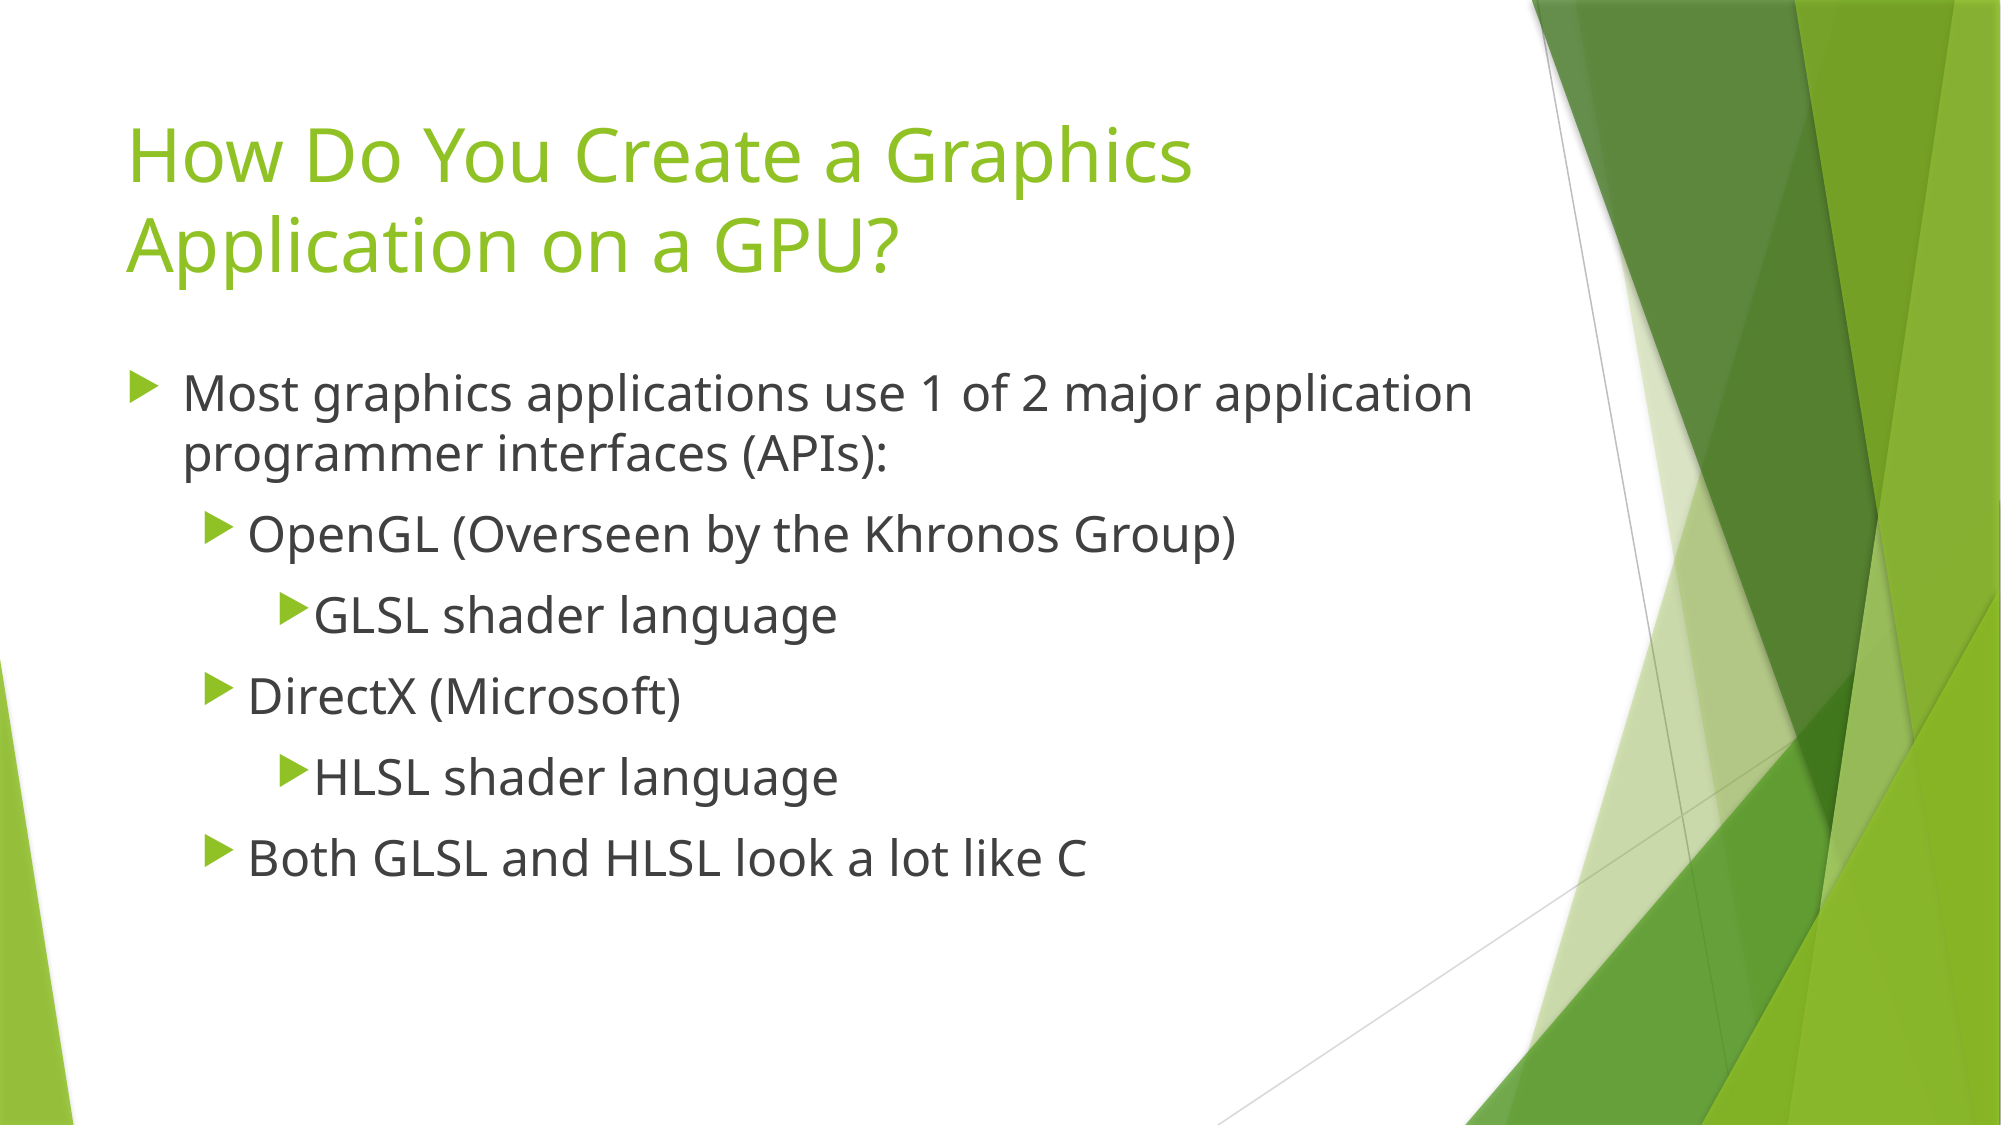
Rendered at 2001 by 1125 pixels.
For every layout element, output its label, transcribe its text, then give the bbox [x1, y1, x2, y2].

title How Do You Create a Graphics Application on a GPU? [111, 99, 1522, 317]
list Most graphics applications use 1 of 2 major application programmer interfaces (APIs): OpenGL (Overseen by the Khronos Group) GLSL shader language DirectX (Microsoft) HLSL shader language Both GLSL and HLSL look a lot like C [111, 354, 1522, 992]
